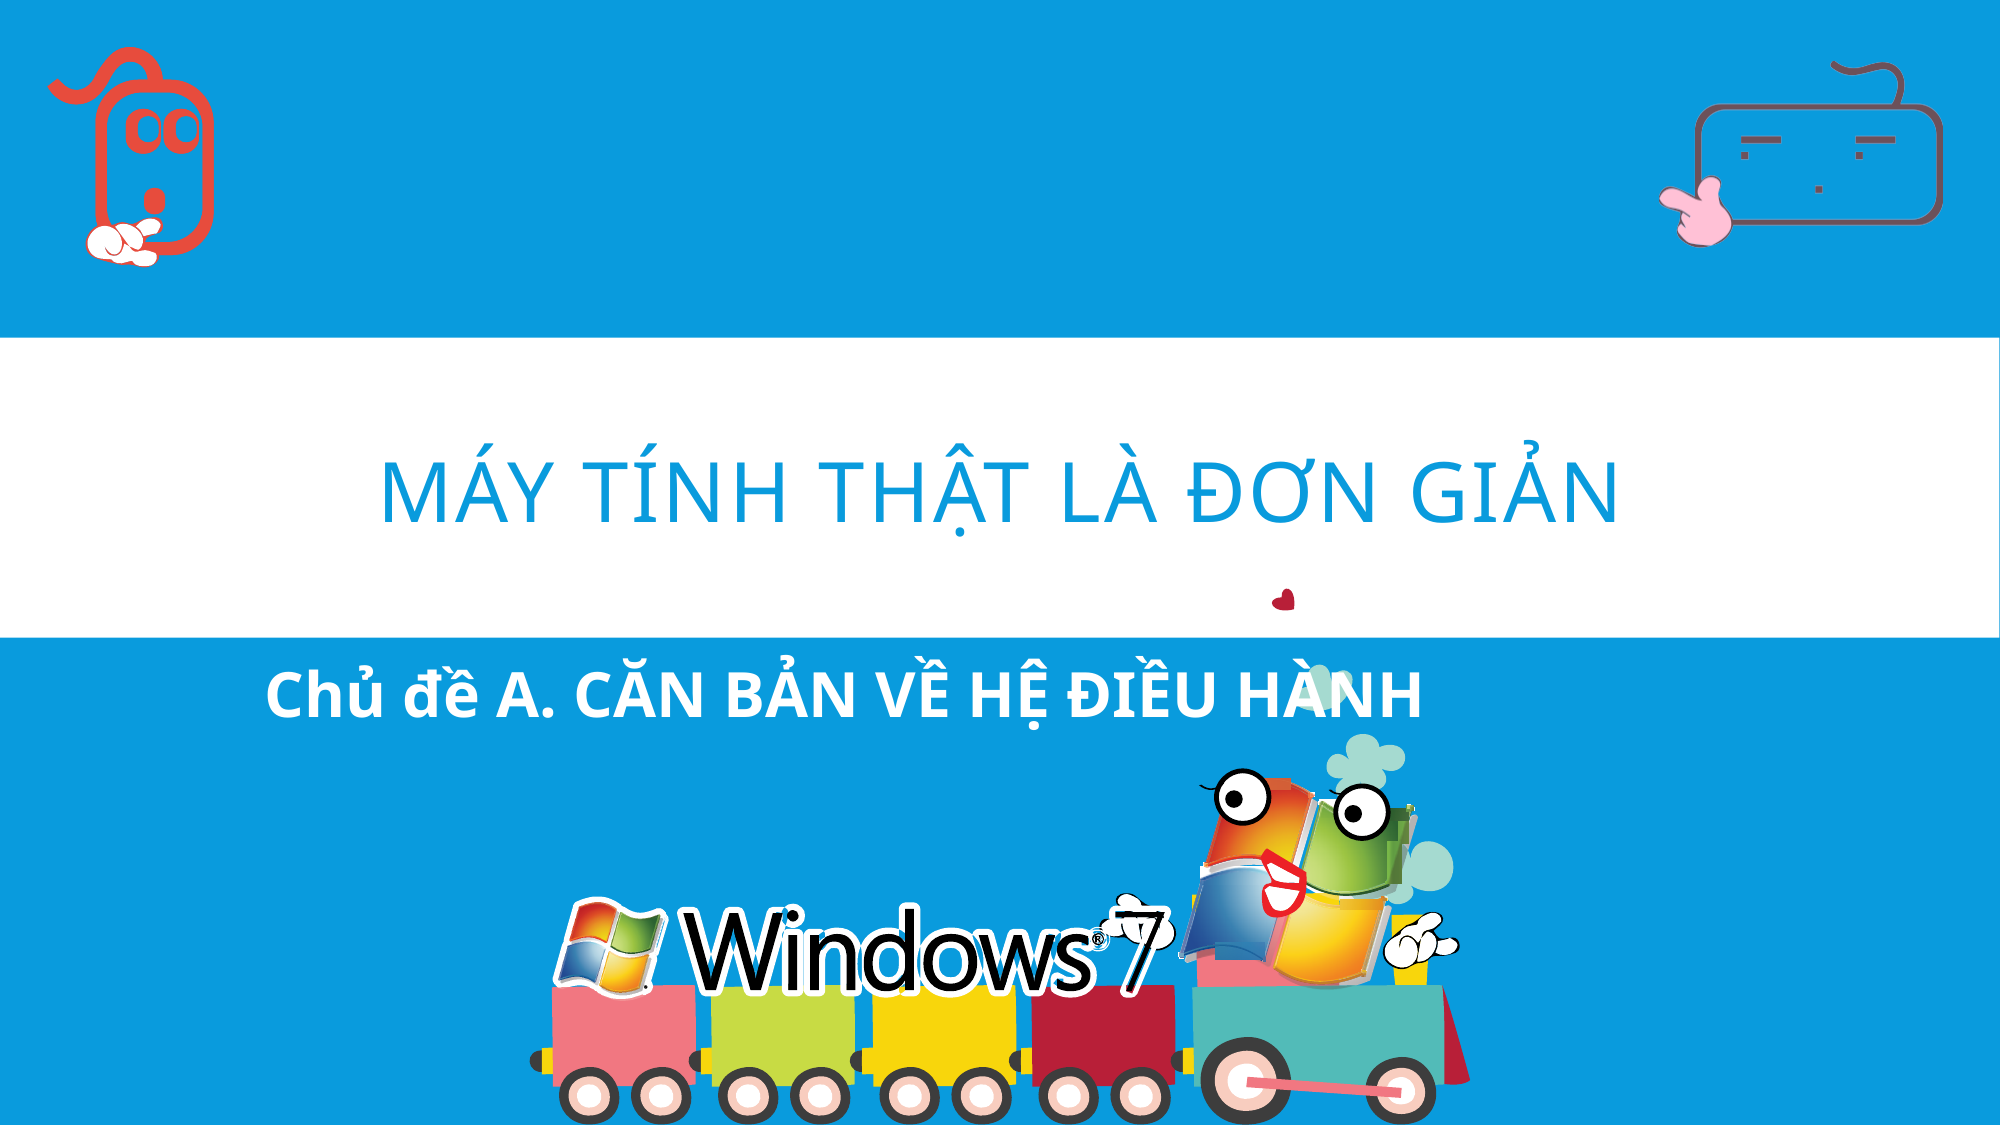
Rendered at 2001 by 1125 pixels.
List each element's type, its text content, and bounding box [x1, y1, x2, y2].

subtitle Chủ đề A. CĂN BẢN VỀ HỆ ĐIỀU HÀNH [249, 655, 1750, 871]
title máy tính thật là đơn giản [60, 355, 1942, 641]
